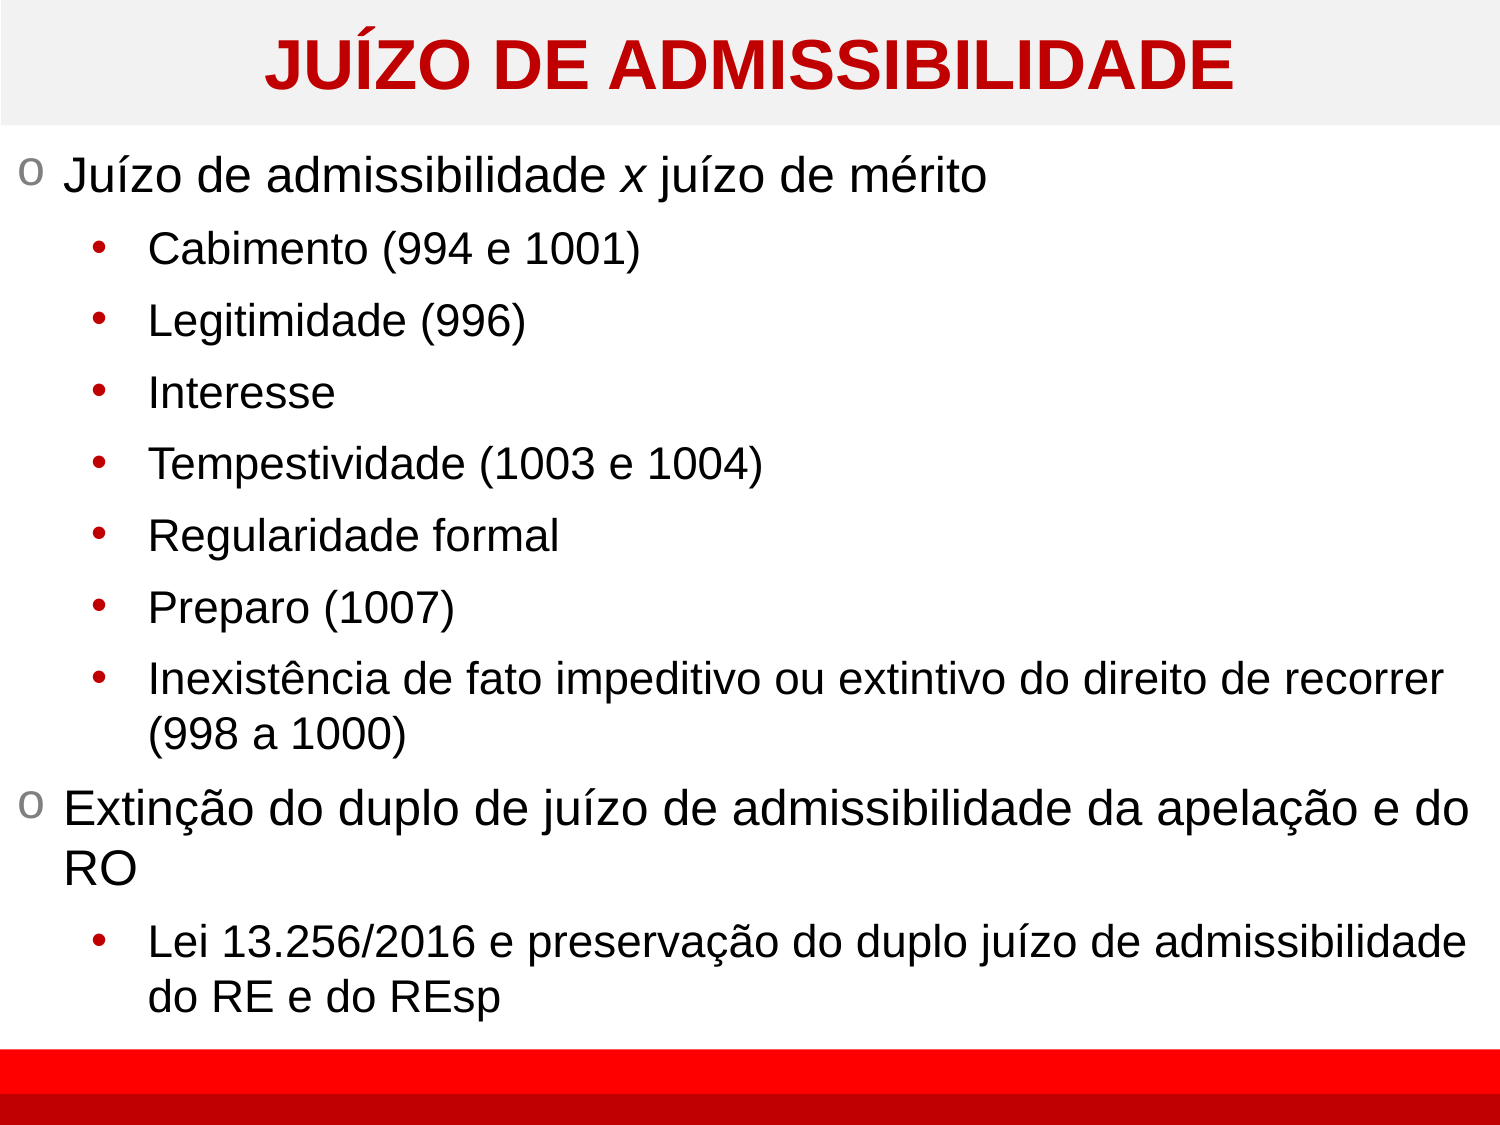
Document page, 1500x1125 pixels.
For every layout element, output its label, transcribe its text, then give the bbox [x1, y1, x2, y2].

list Juízo de admissibilidade x juízo de mérito Cabimento (994 e 1001) Legitimidade (996) Interesse Tempestividade (1003 e 1004) Regularidade formal Preparo (1007) Inexistência de fato impeditivo ou extintivo do direito de recorrer (998 a 1000) Extinção do duplo de juízo de admissibilidade da apelação e do RO Lei 13.256/2016 e preservação do duplo juízo de admissibilidade do RE e do REsp [1, 134, 1500, 1036]
text_box [0, 1047, 1500, 1092]
text_box [0, 1092, 1500, 1125]
title JUÍZO DE ADMISSIBILIDADE [1, 0, 1500, 126]
